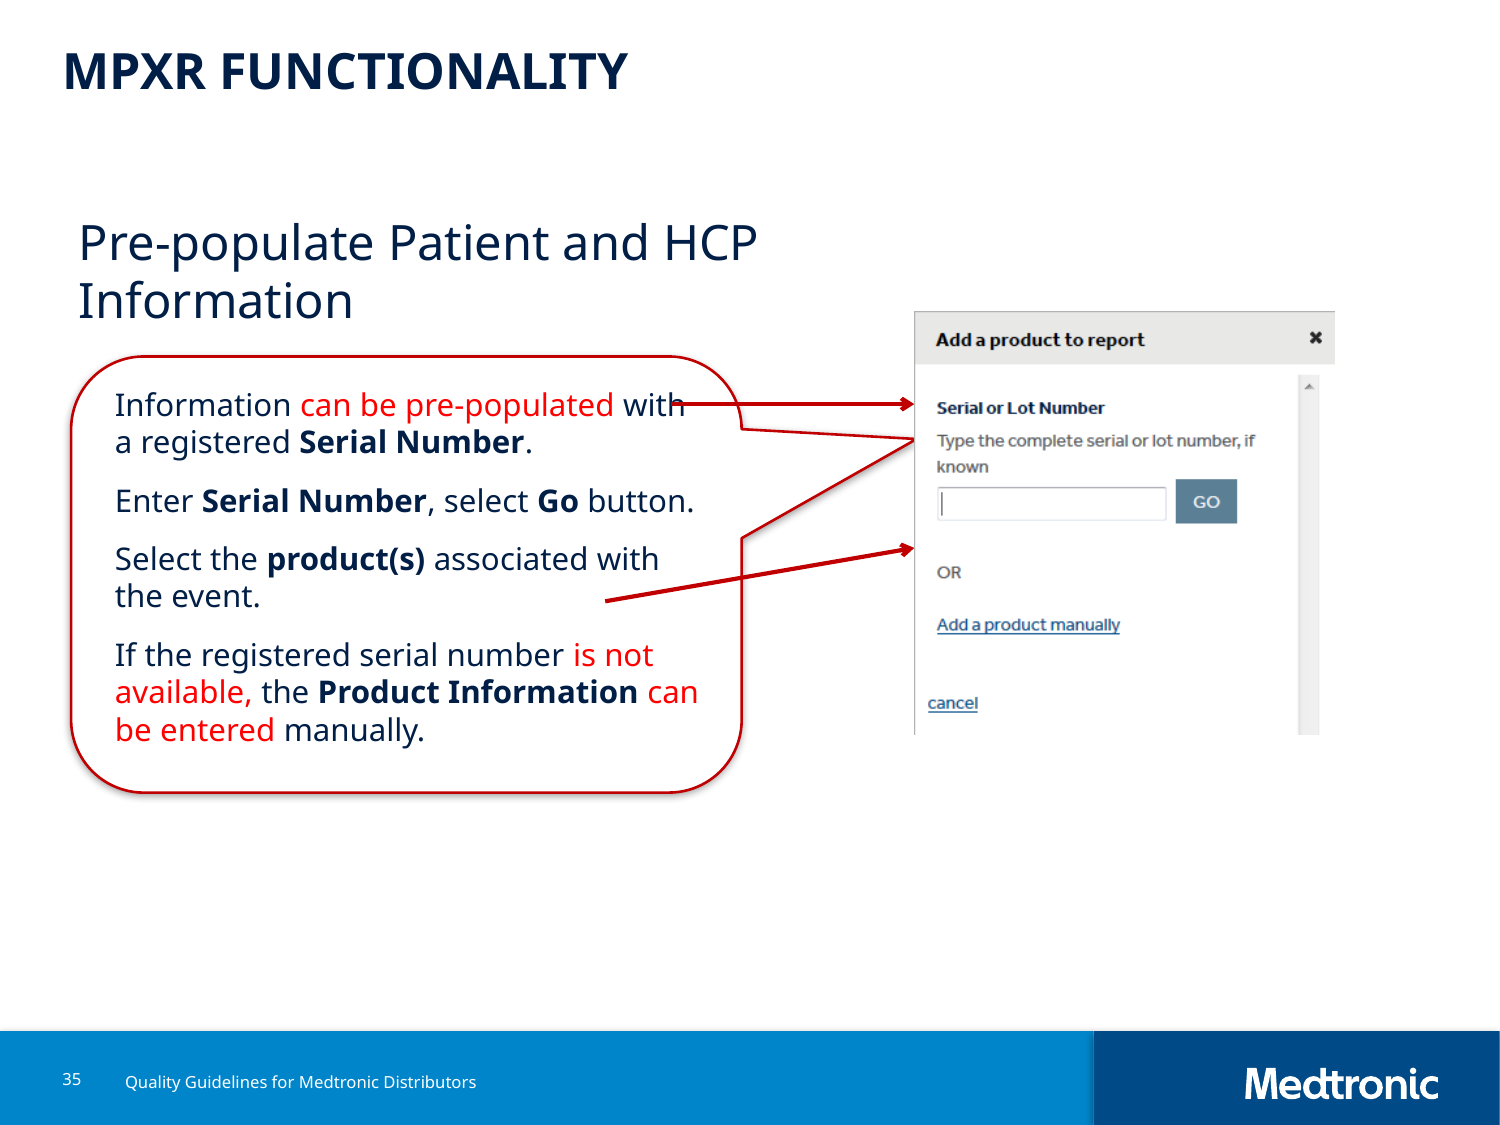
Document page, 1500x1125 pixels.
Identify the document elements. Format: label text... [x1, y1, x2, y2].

text_box Information can be pre-populated with a registered Serial Number. Enter Serial Number, select Go button. Select the product(s) associated with the event. If the registered serial number is not available, the Product Information can be entered manually. [70, 355, 907, 794]
title Mpxr functionality [62, 57, 1438, 107]
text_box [604, 547, 915, 602]
slide_number 35 [62, 1065, 125, 1097]
footer Quality Guidelines for Medtronic Distributors [125, 1065, 1032, 1097]
picture [913, 311, 1336, 736]
text_box Pre-populate Patient and HCP Information [64, 204, 1061, 337]
